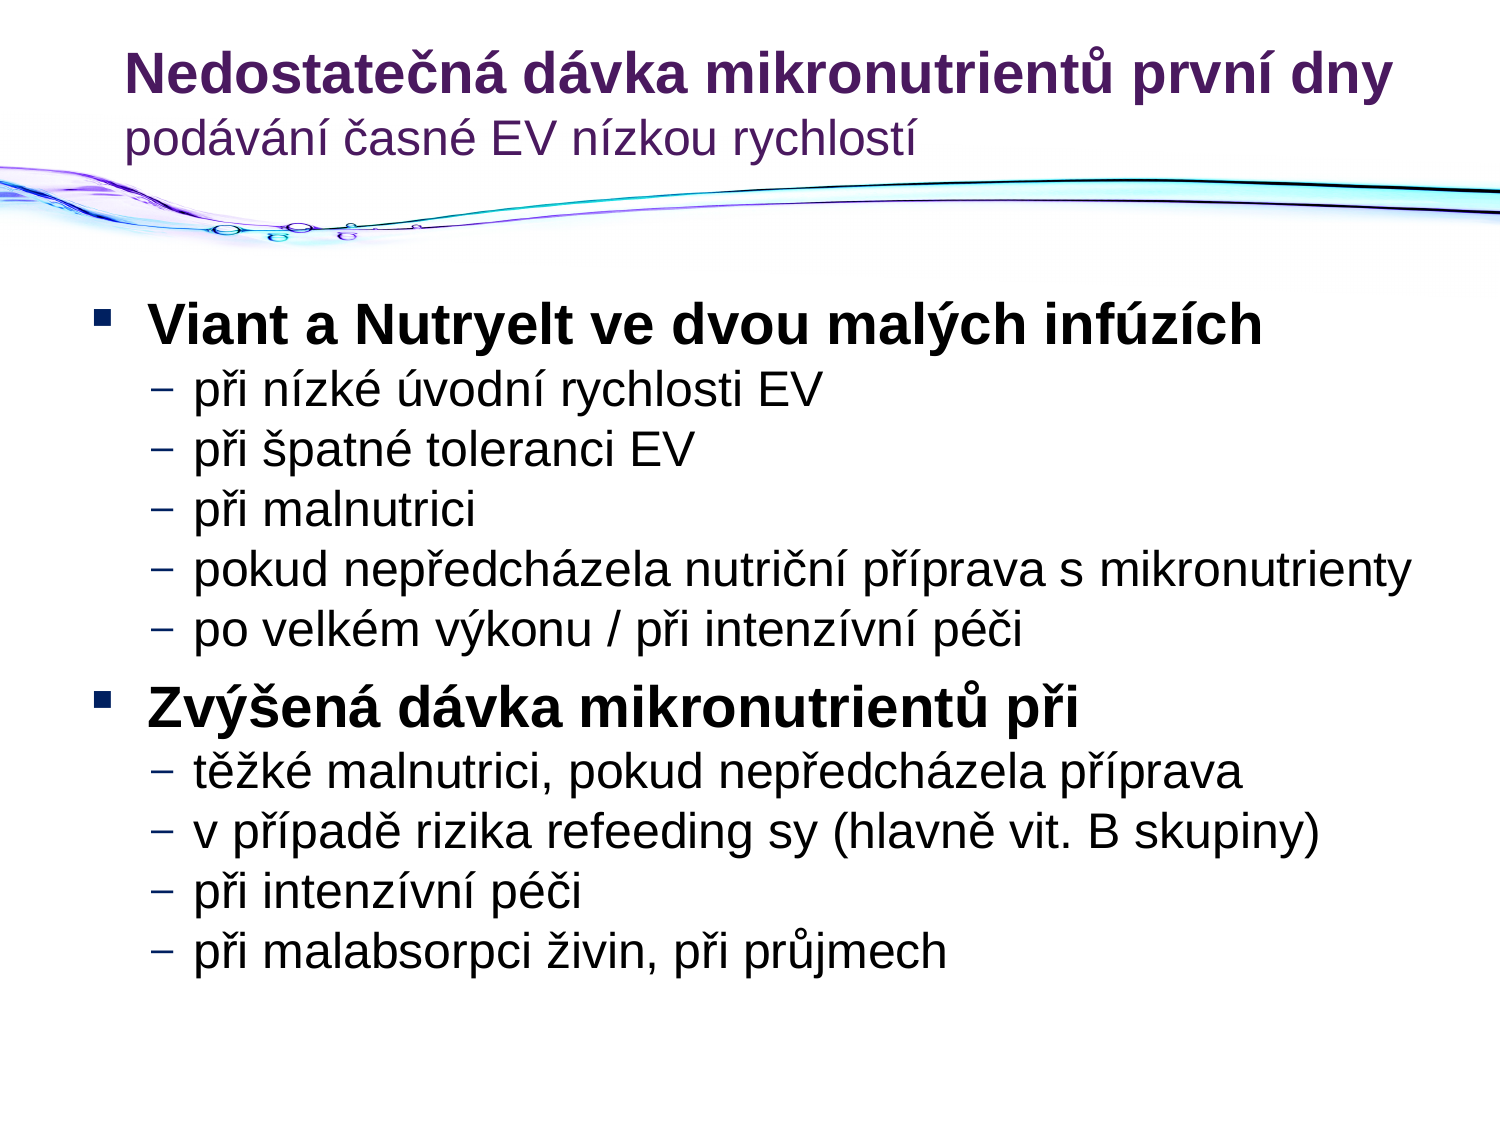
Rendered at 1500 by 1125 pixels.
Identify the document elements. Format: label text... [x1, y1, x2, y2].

list Viant a Nutryelt ve dvou malých infúzích při nízké úvodní rychlosti EV při špatné toleranci EV při malnutrici pokud nepředcházela nutriční příprava s mikronutrienty po velkém výkonu / při intenzívní péči Zvýšená dávka mikronutrientů při těžké malnutrici, pokud nepředcházela příprava v případě rizika refeeding sy (hlavně vit. B skupiny) při intenzívní péči při malabsorpci živin, při průjmech [76, 278, 1436, 1047]
picture [0, 112, 1500, 299]
title Nedostatečná dávka mikronutrientů první dny podávání časné EV nízkou rychlostí [109, 0, 1447, 173]
